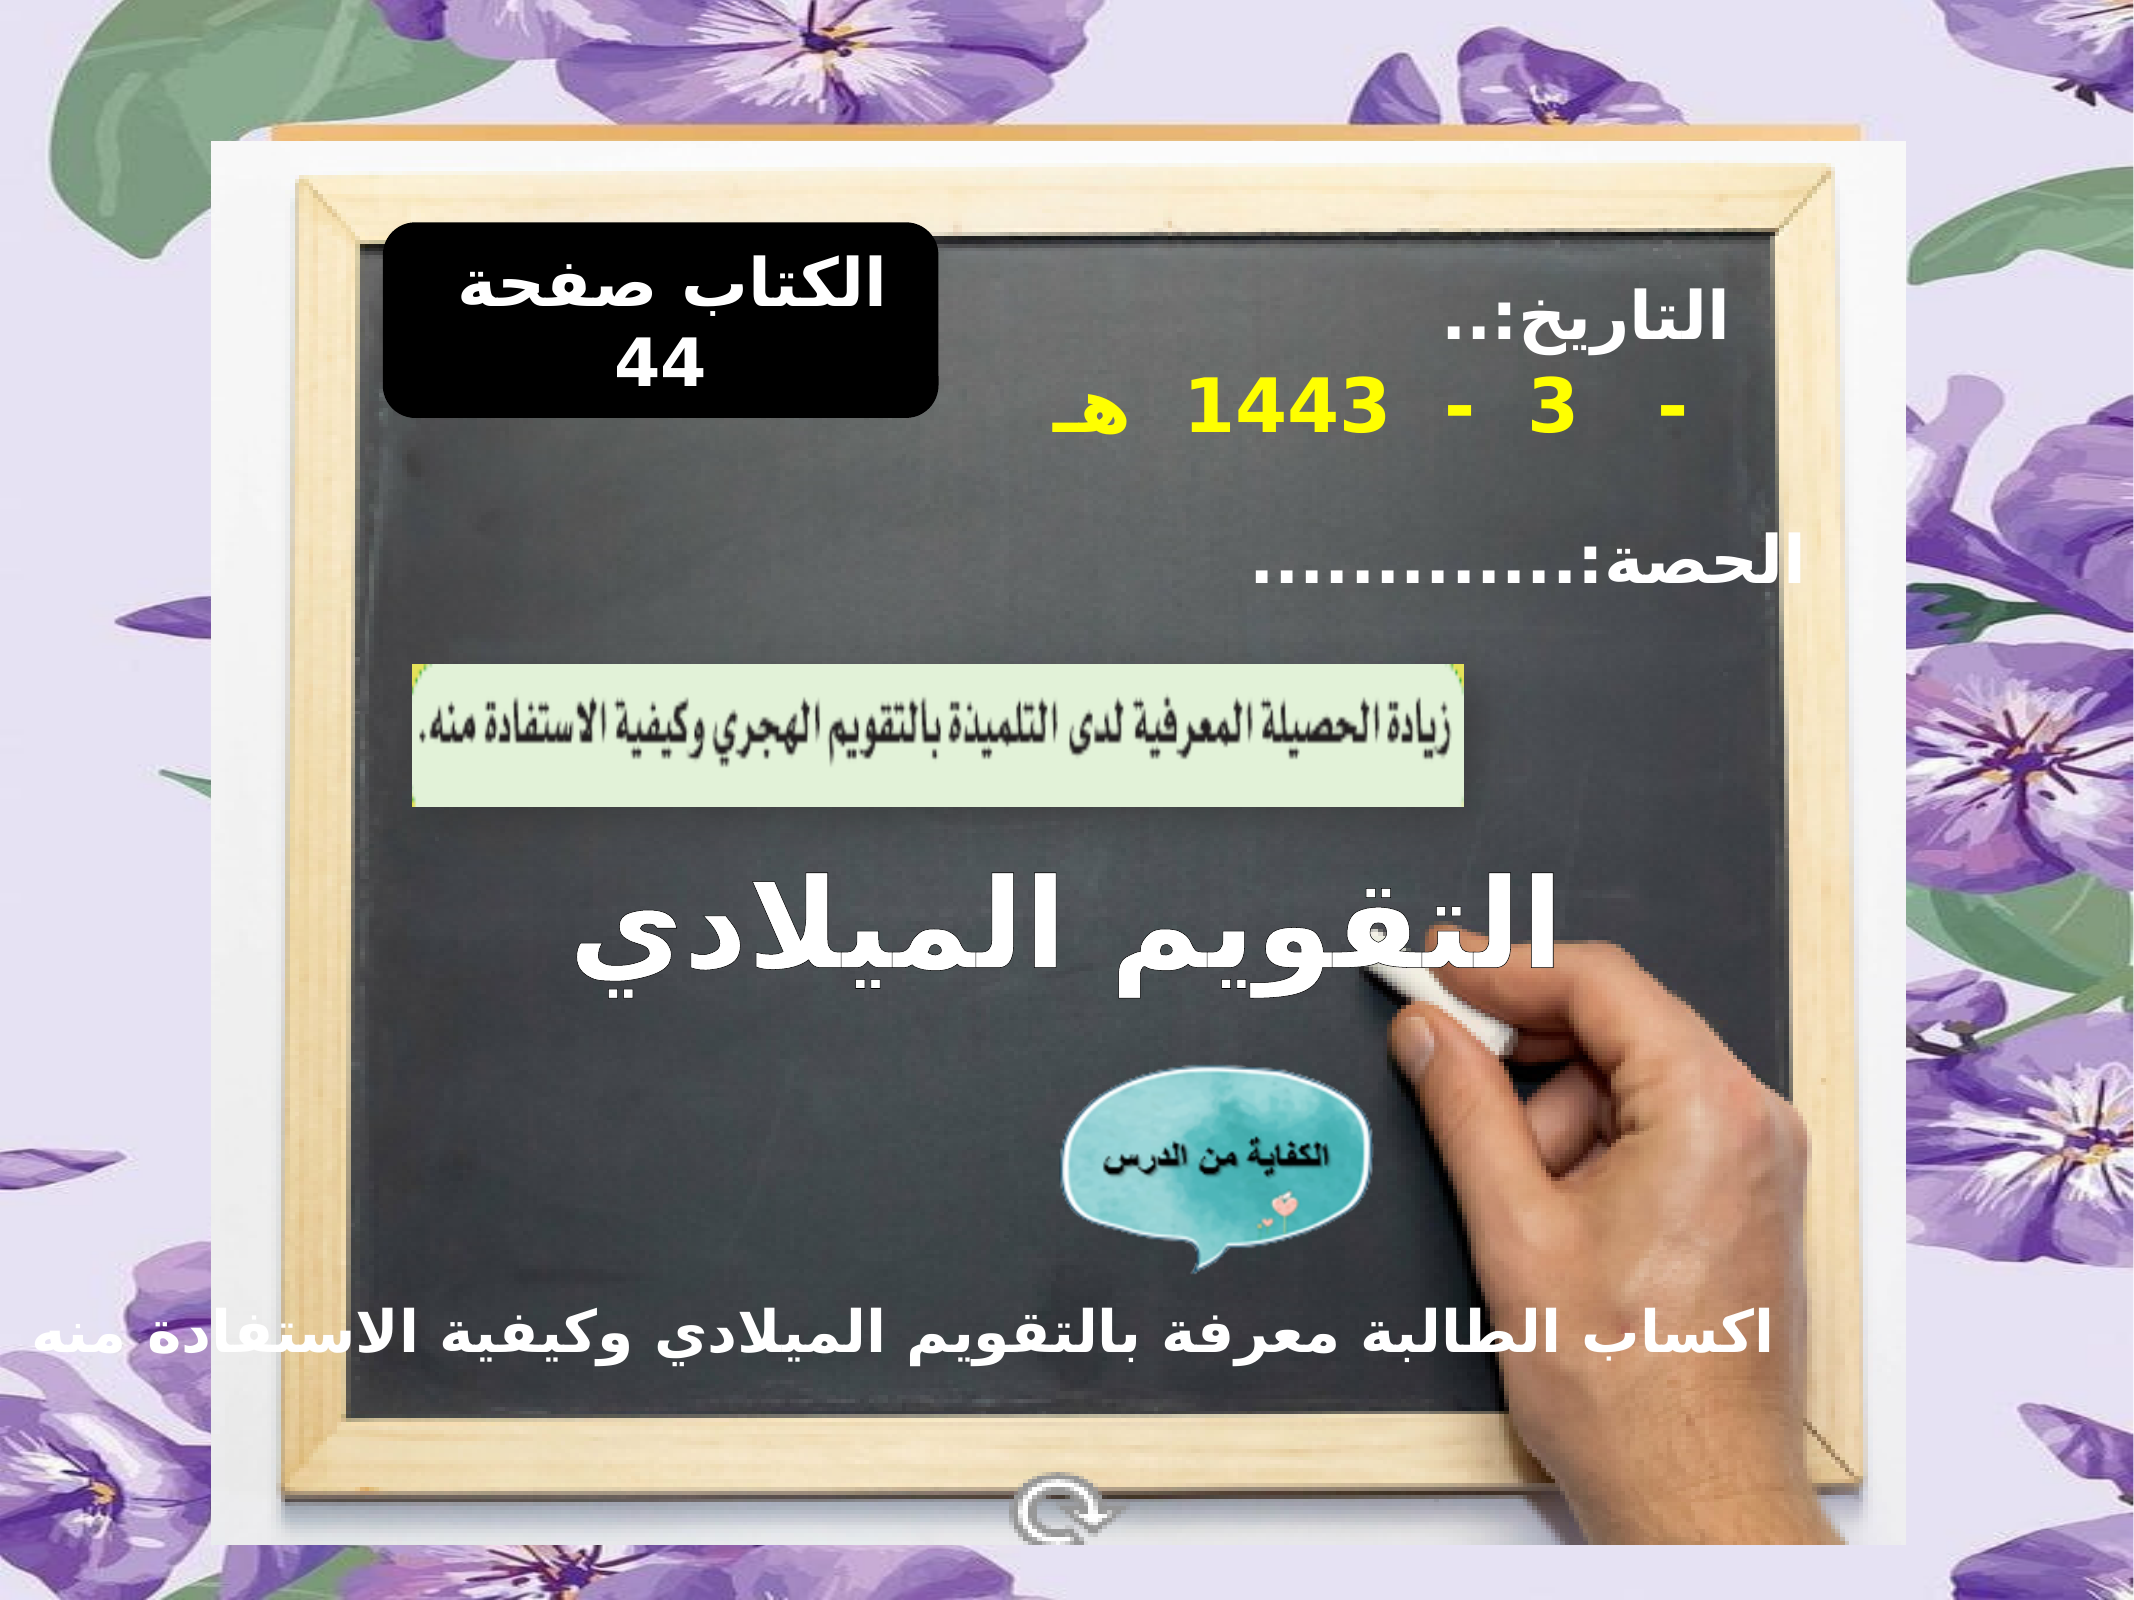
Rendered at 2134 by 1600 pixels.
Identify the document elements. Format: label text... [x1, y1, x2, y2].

text_box اكساب الطالبة معرفة بالتقويم الميلادي وكيفية الاستفادة منه [23, 1285, 211, 1373]
picture [0, 0, 2134, 1600]
